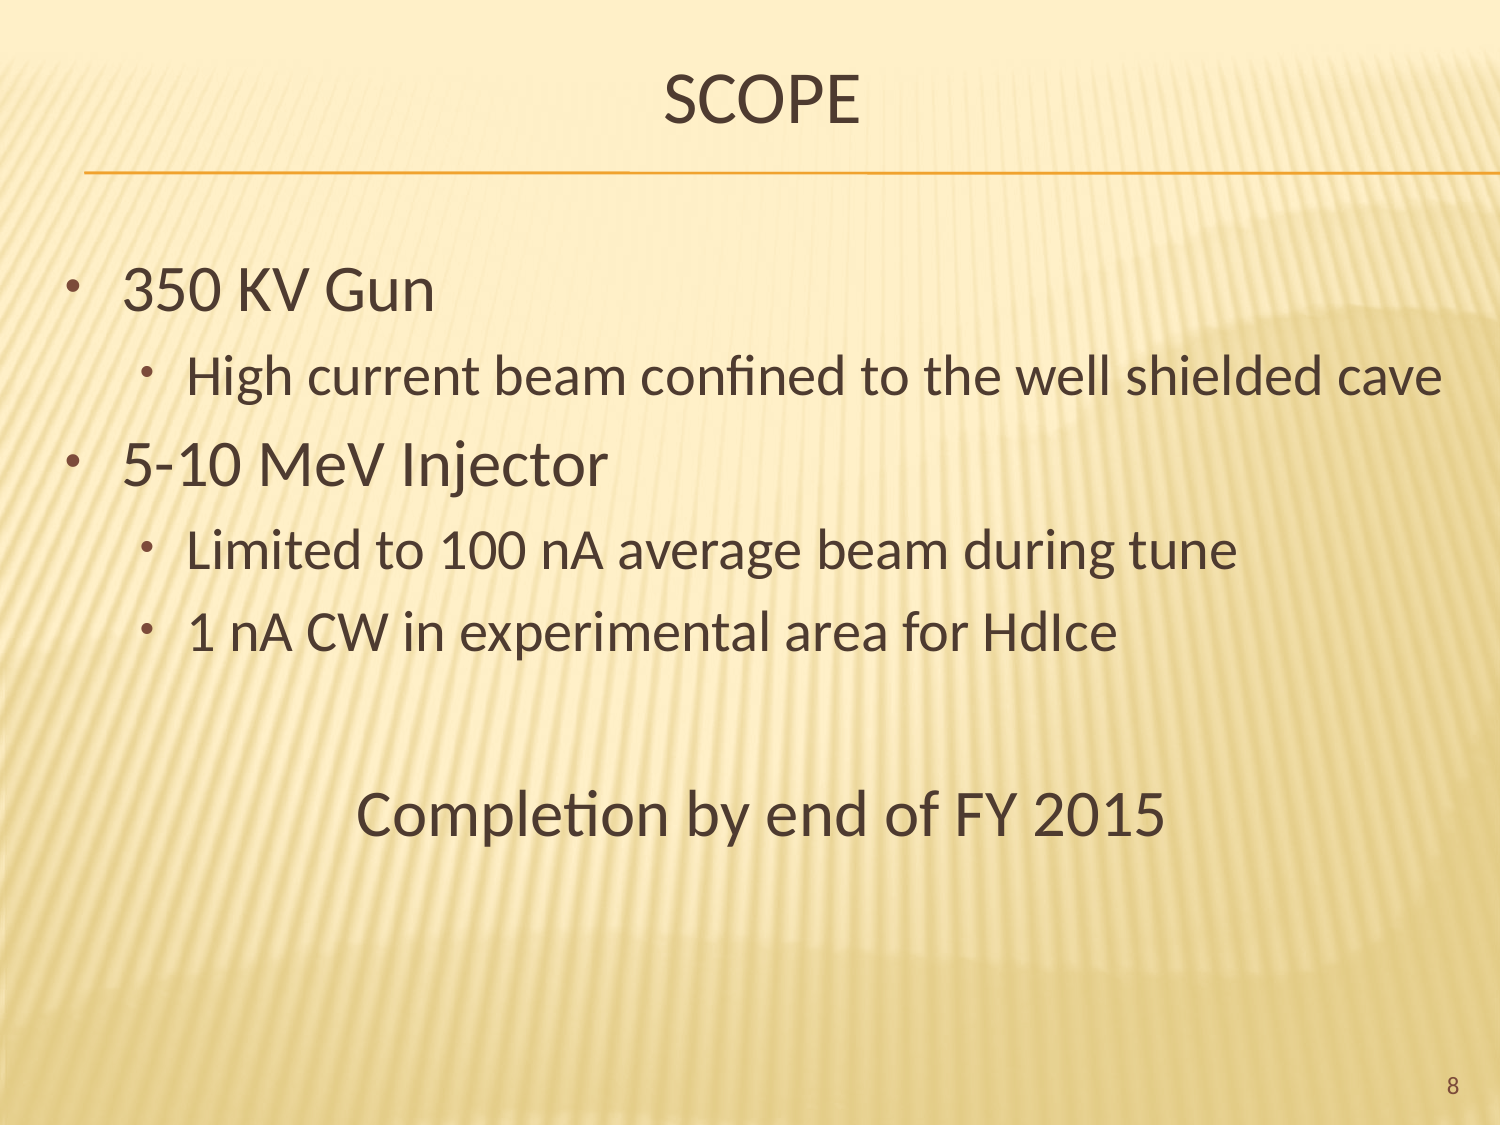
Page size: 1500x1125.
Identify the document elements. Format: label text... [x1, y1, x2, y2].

list 350 KV Gun High current beam confined to the well shielded cave 5-10 MeV Injector Limited to 100 nA average beam during tune 1 nA CW in experimental area for HdIce Completion by end of FY 2015 [50, 237, 1475, 980]
title Scope [50, 24, 1475, 163]
slide_number 8 [1350, 1061, 1475, 1103]
